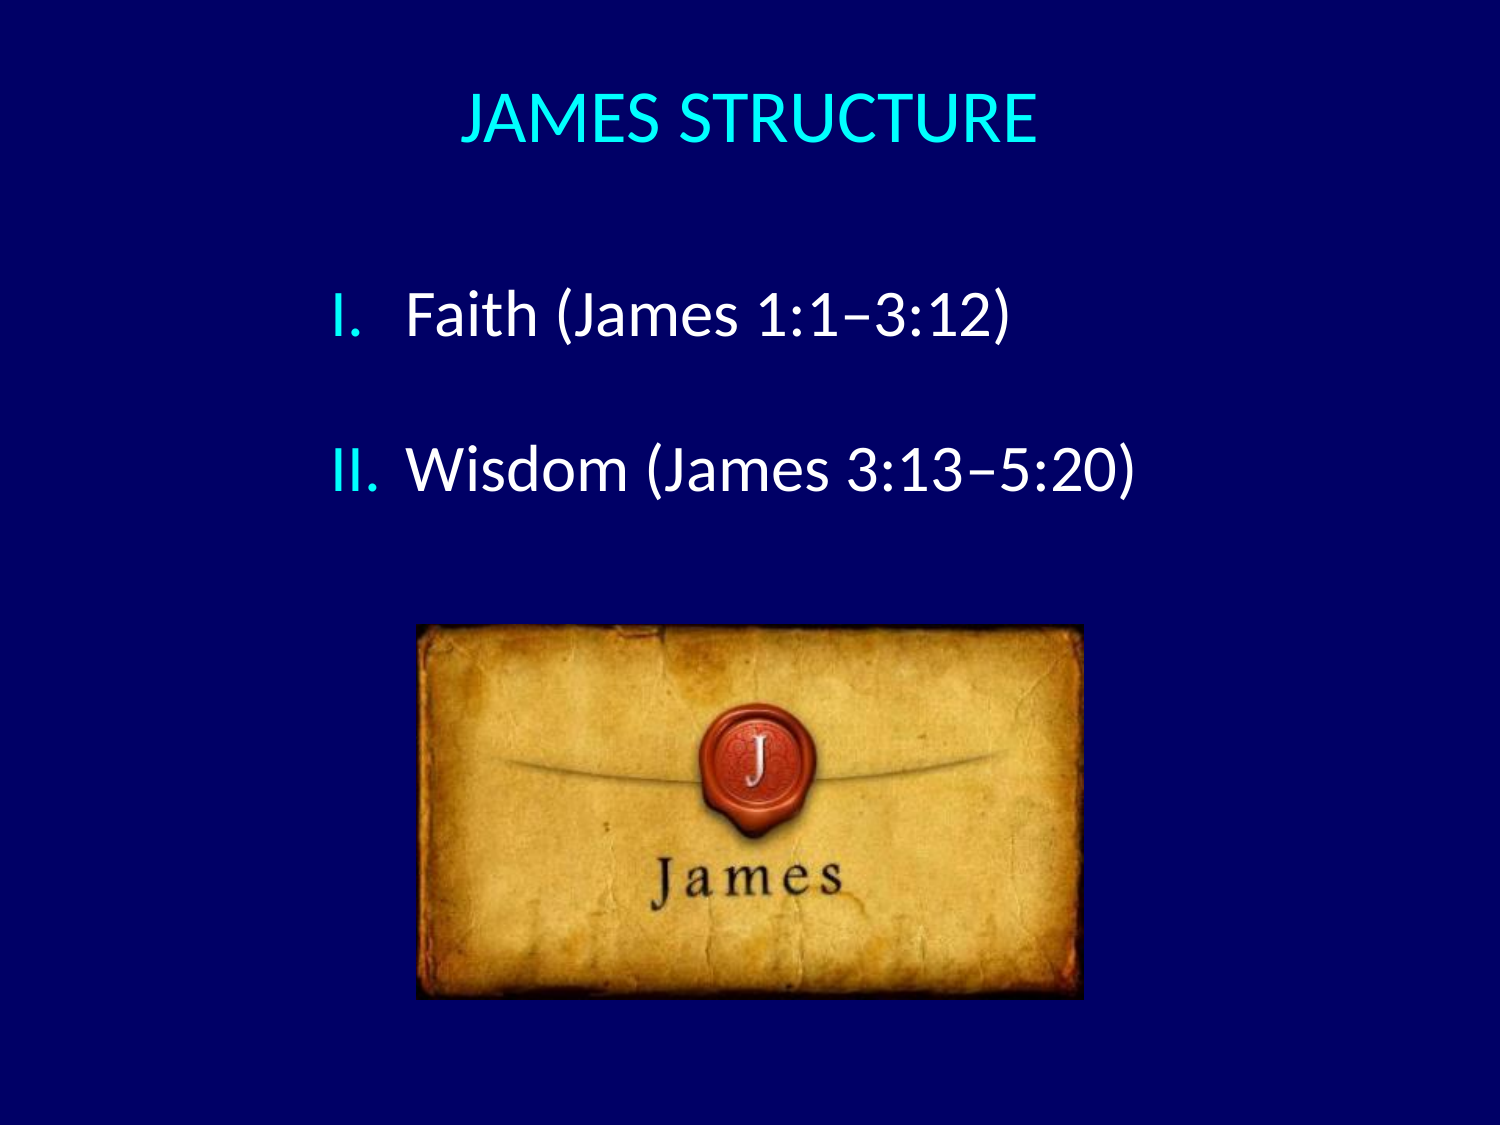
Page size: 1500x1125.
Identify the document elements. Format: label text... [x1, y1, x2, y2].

picture [416, 624, 1084, 1001]
list Faith (James 1:1‒3:12) Wisdom (James 3:13‒5:20) [315, 262, 1185, 584]
title JAMES STRUCTURE [112, 37, 1388, 188]
